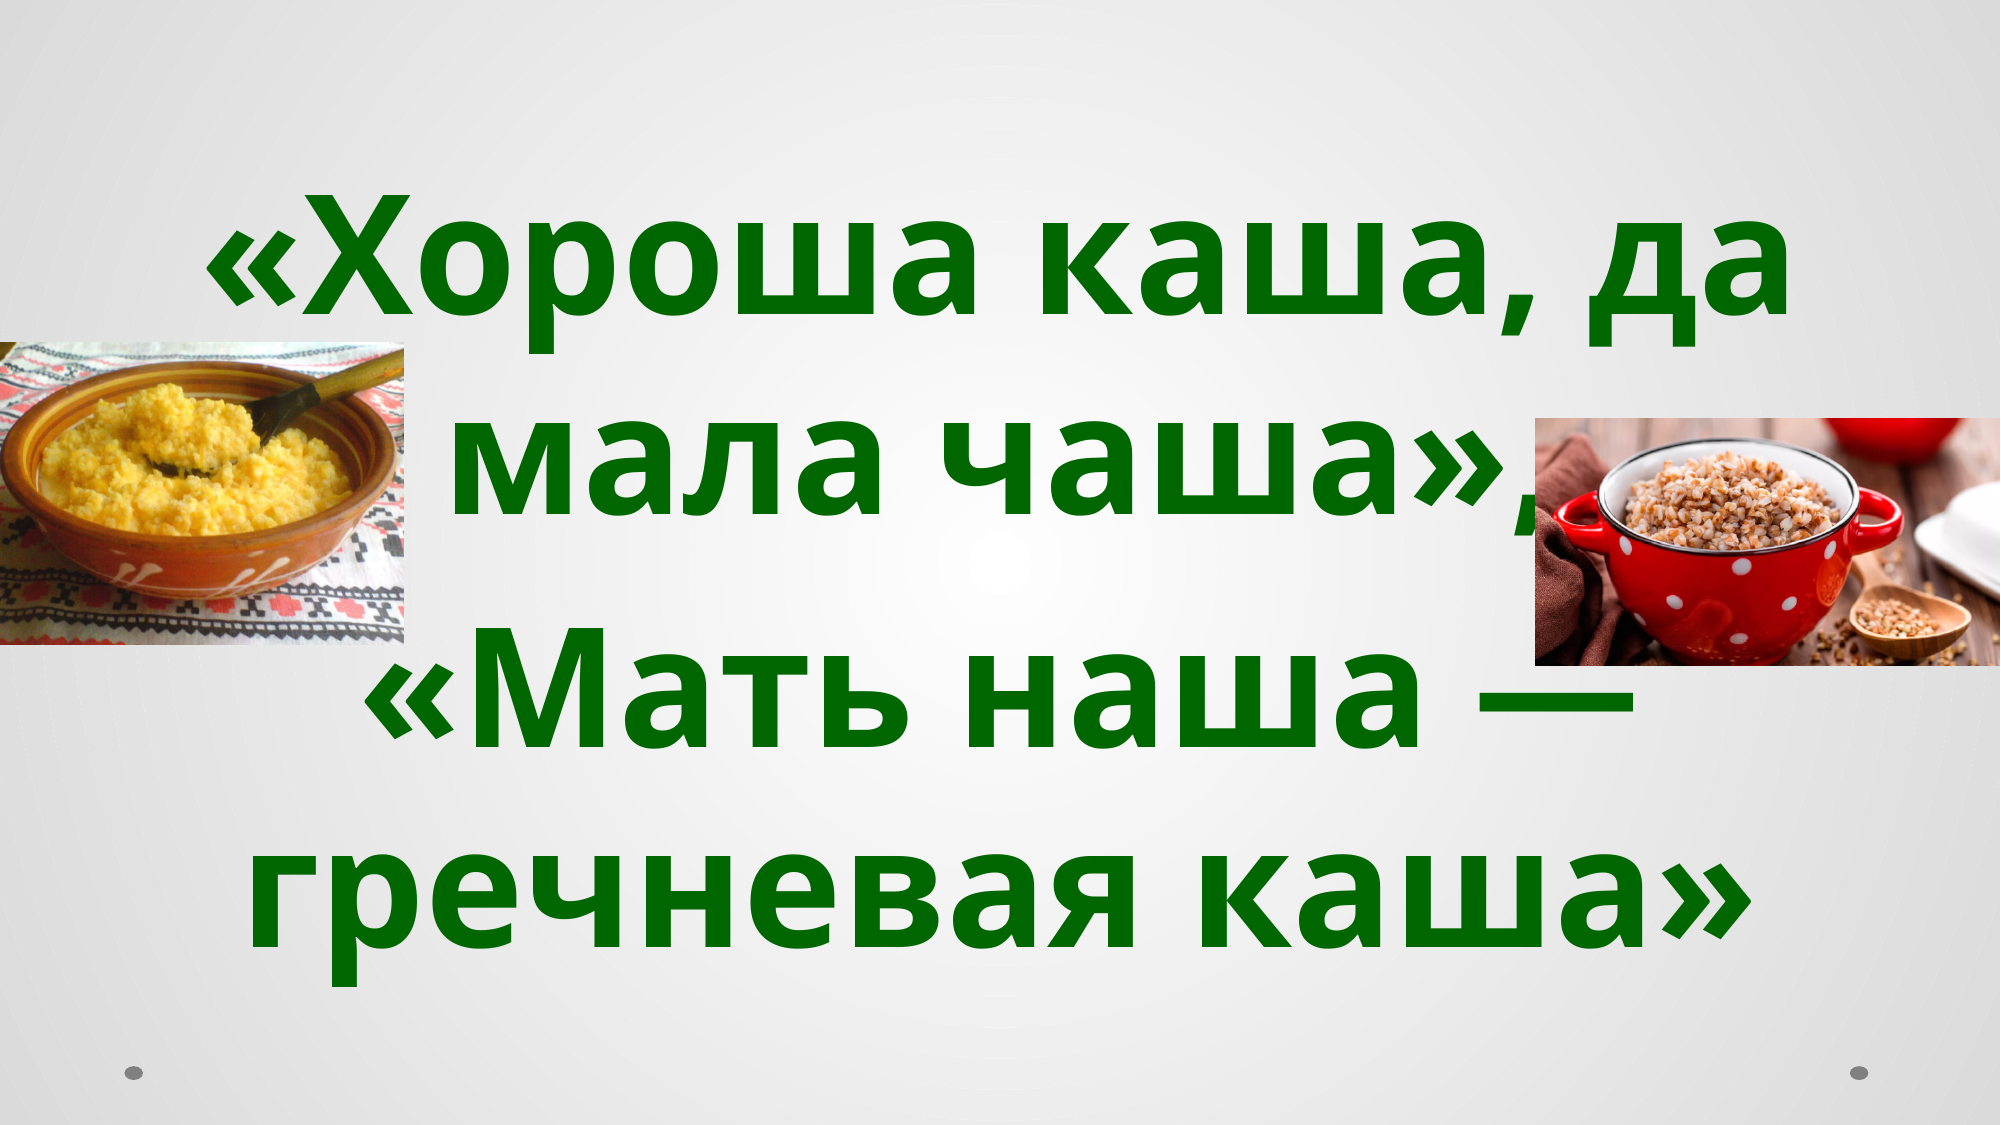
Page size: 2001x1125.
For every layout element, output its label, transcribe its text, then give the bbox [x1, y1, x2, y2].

picture [1534, 418, 2000, 666]
list «Хороша каша, да мала чаша», «Мать наша — гречневая каша» [137, 140, 1863, 1014]
picture [0, 342, 404, 646]
